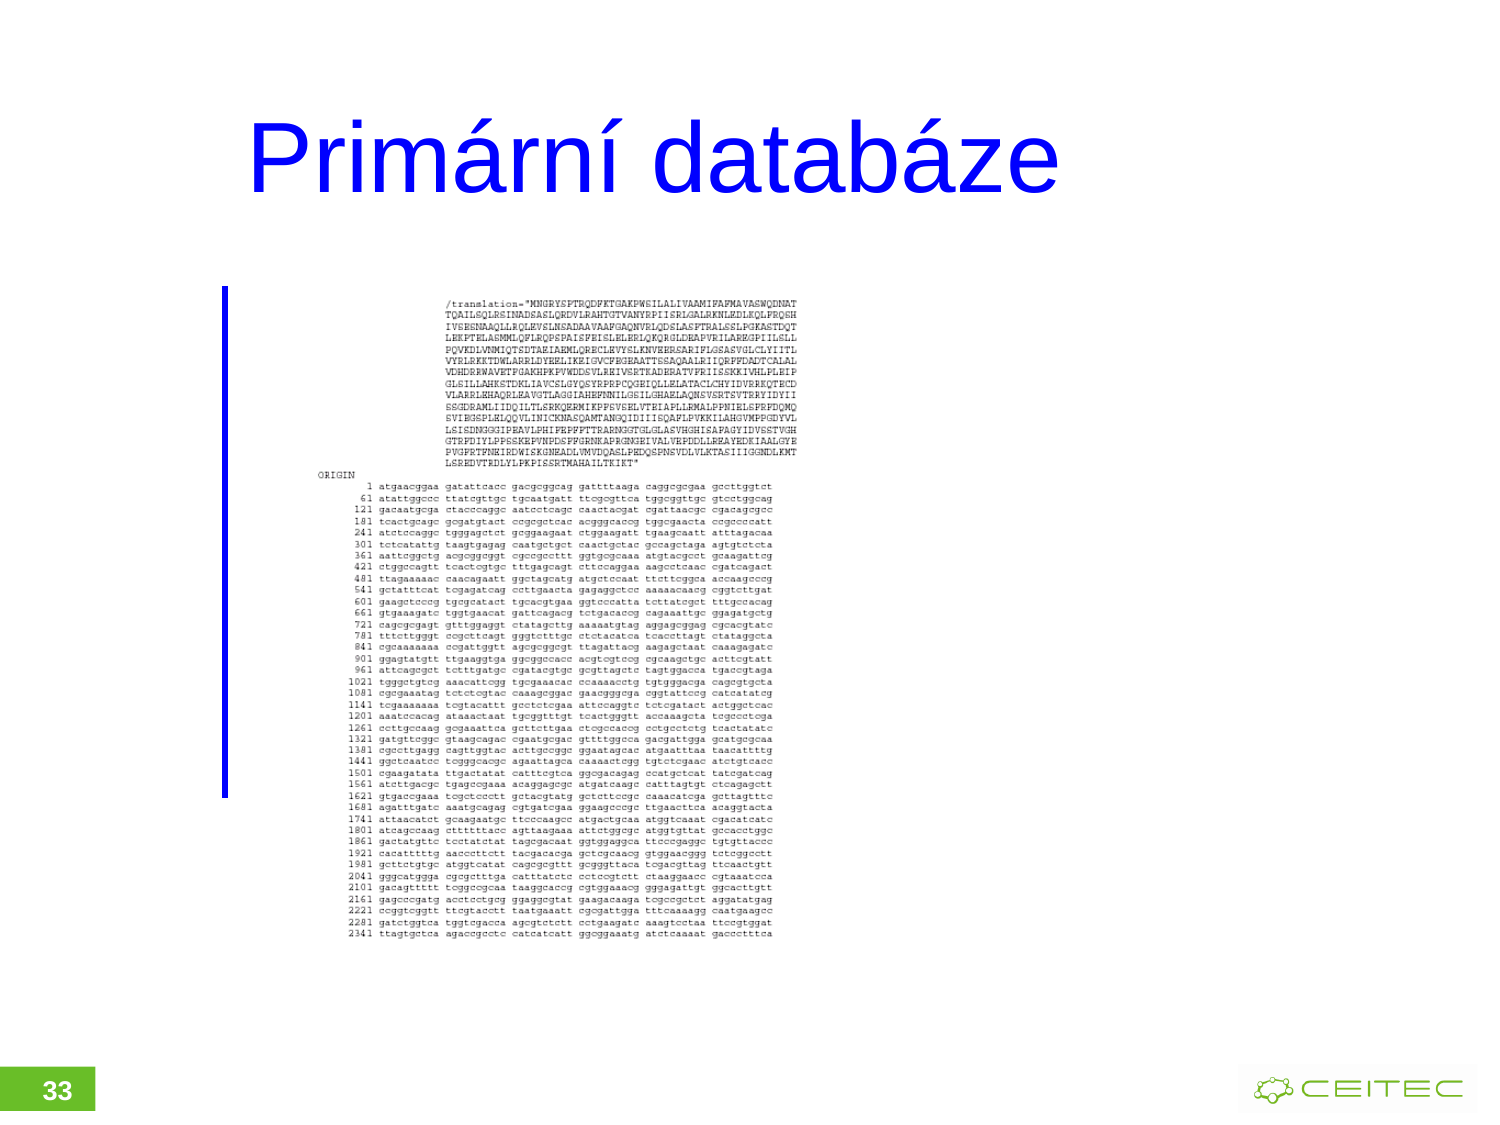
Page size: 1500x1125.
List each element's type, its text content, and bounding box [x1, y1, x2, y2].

text_box Primární databáze [231, 26, 1382, 278]
picture [1238, 1064, 1478, 1113]
picture [305, 285, 1309, 944]
